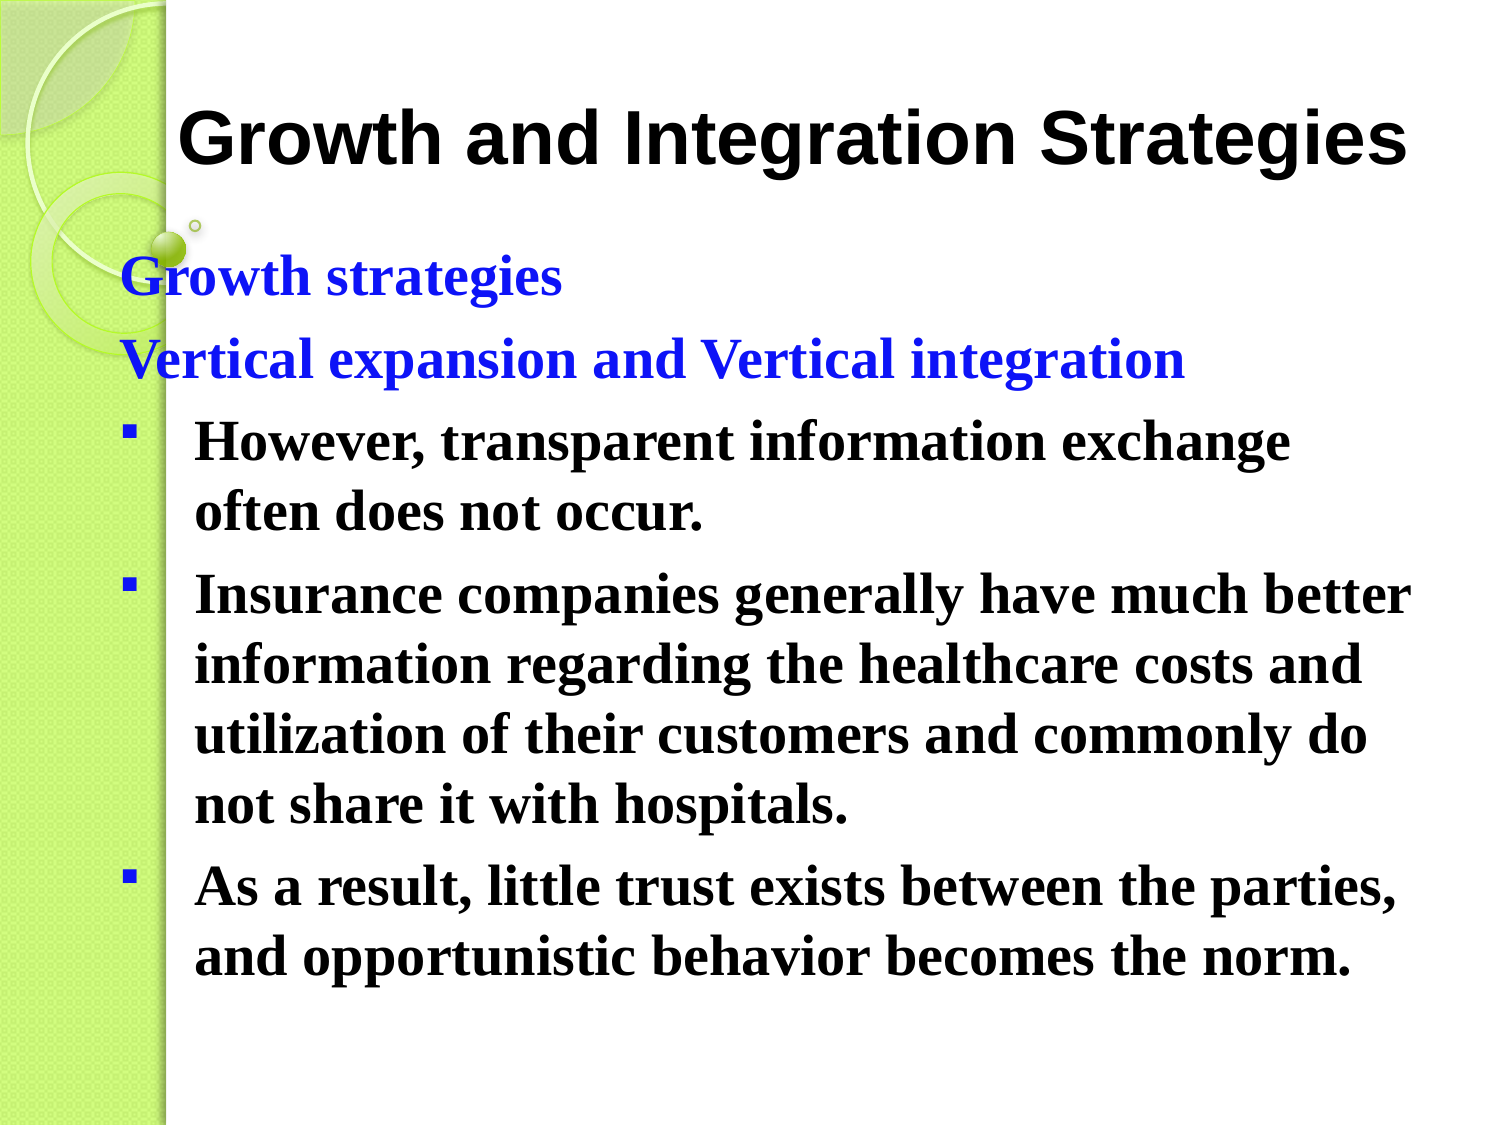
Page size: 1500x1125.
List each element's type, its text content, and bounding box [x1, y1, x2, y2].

title Growth and Integration Strategies [162, 59, 1450, 188]
subtitle Growth strategies Vertical expansion and Vertical integration However, transparent information exchange often does not occur. Insurance companies generally have much better information regarding the healthcare costs and utilization of their customers and commonly do not share it with hospitals. As a result, little trust exists between the parties, and opportunistic behavior becomes the norm. [99, 237, 1438, 1075]
